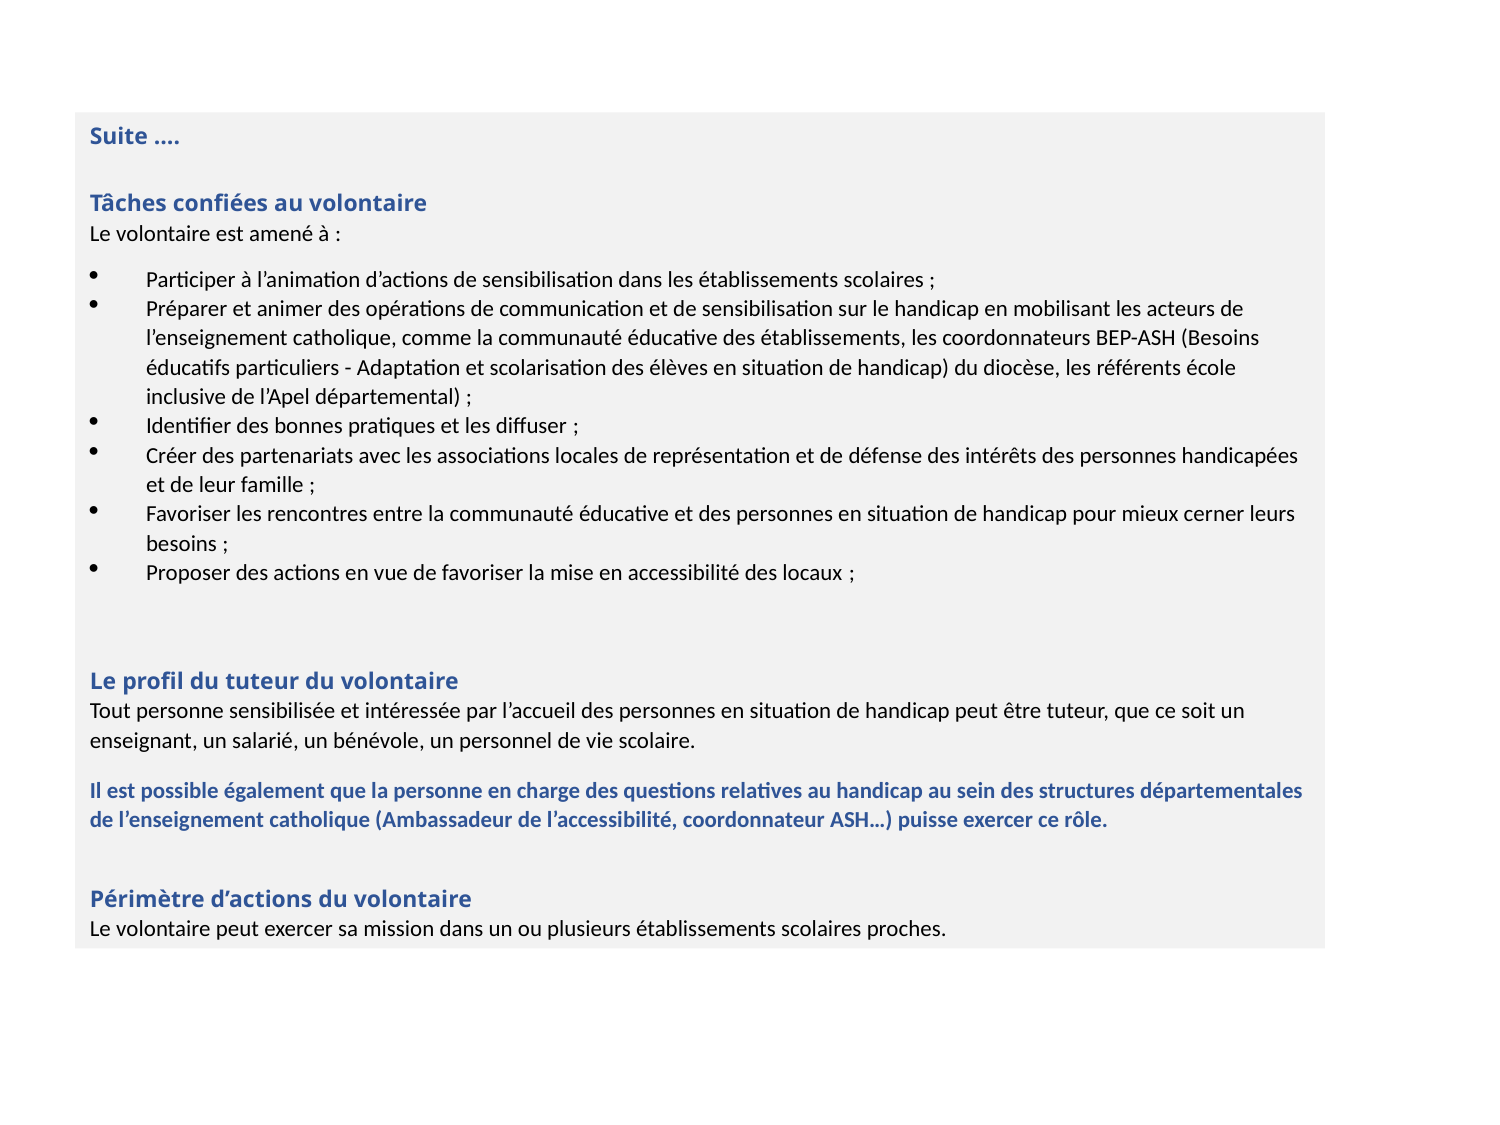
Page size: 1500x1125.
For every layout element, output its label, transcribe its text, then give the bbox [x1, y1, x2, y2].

text_box Suite …. Tâches confiées au volontaire Le volontaire est amené à : Participer à l’animation d’actions de sensibilisation dans les établissements scolaires ; Préparer et animer des opérations de communication et de sensibilisation sur le handicap en mobilisant les acteurs de l’enseignement catholique, comme la communauté éducative des établissements, les coordonnateurs BEP-ASH (Besoins éducatifs particuliers - Adaptation et scolarisation des élèves en situation de handicap) du diocèse, les référents école inclusive de l’Apel départemental) ; Identifier des bonnes pratiques et les diffuser ; Créer des partenariats avec les associations locales de représentation et de défense des intérêts des personnes handicapées et de leur famille ; Favoriser les rencontres entre la communauté éducative et des personnes en situation de handicap pour mieux cerner leurs besoins ; Proposer des actions en vue de favoriser la mise en accessibilité des locaux ; Le profil du tuteur du volontaire Tout personne sensibilisée et intéressée par l’accueil des personnes en situation de handicap peut être tuteur, que ce soit un enseignant, un salarié, un bénévole, un personnel de vie scolaire. Il est possible également que la personne en charge des questions relatives au handicap au sein des structures départementales de l’enseignement catholique (Ambassadeur de l’accessibilité, coordonnateur ASH…) puisse exercer ce rôle. Périmètre d’actions du volontaire Le volontaire peut exercer sa mission dans un ou plusieurs établissements scolaires proches. [75, 112, 1325, 949]
